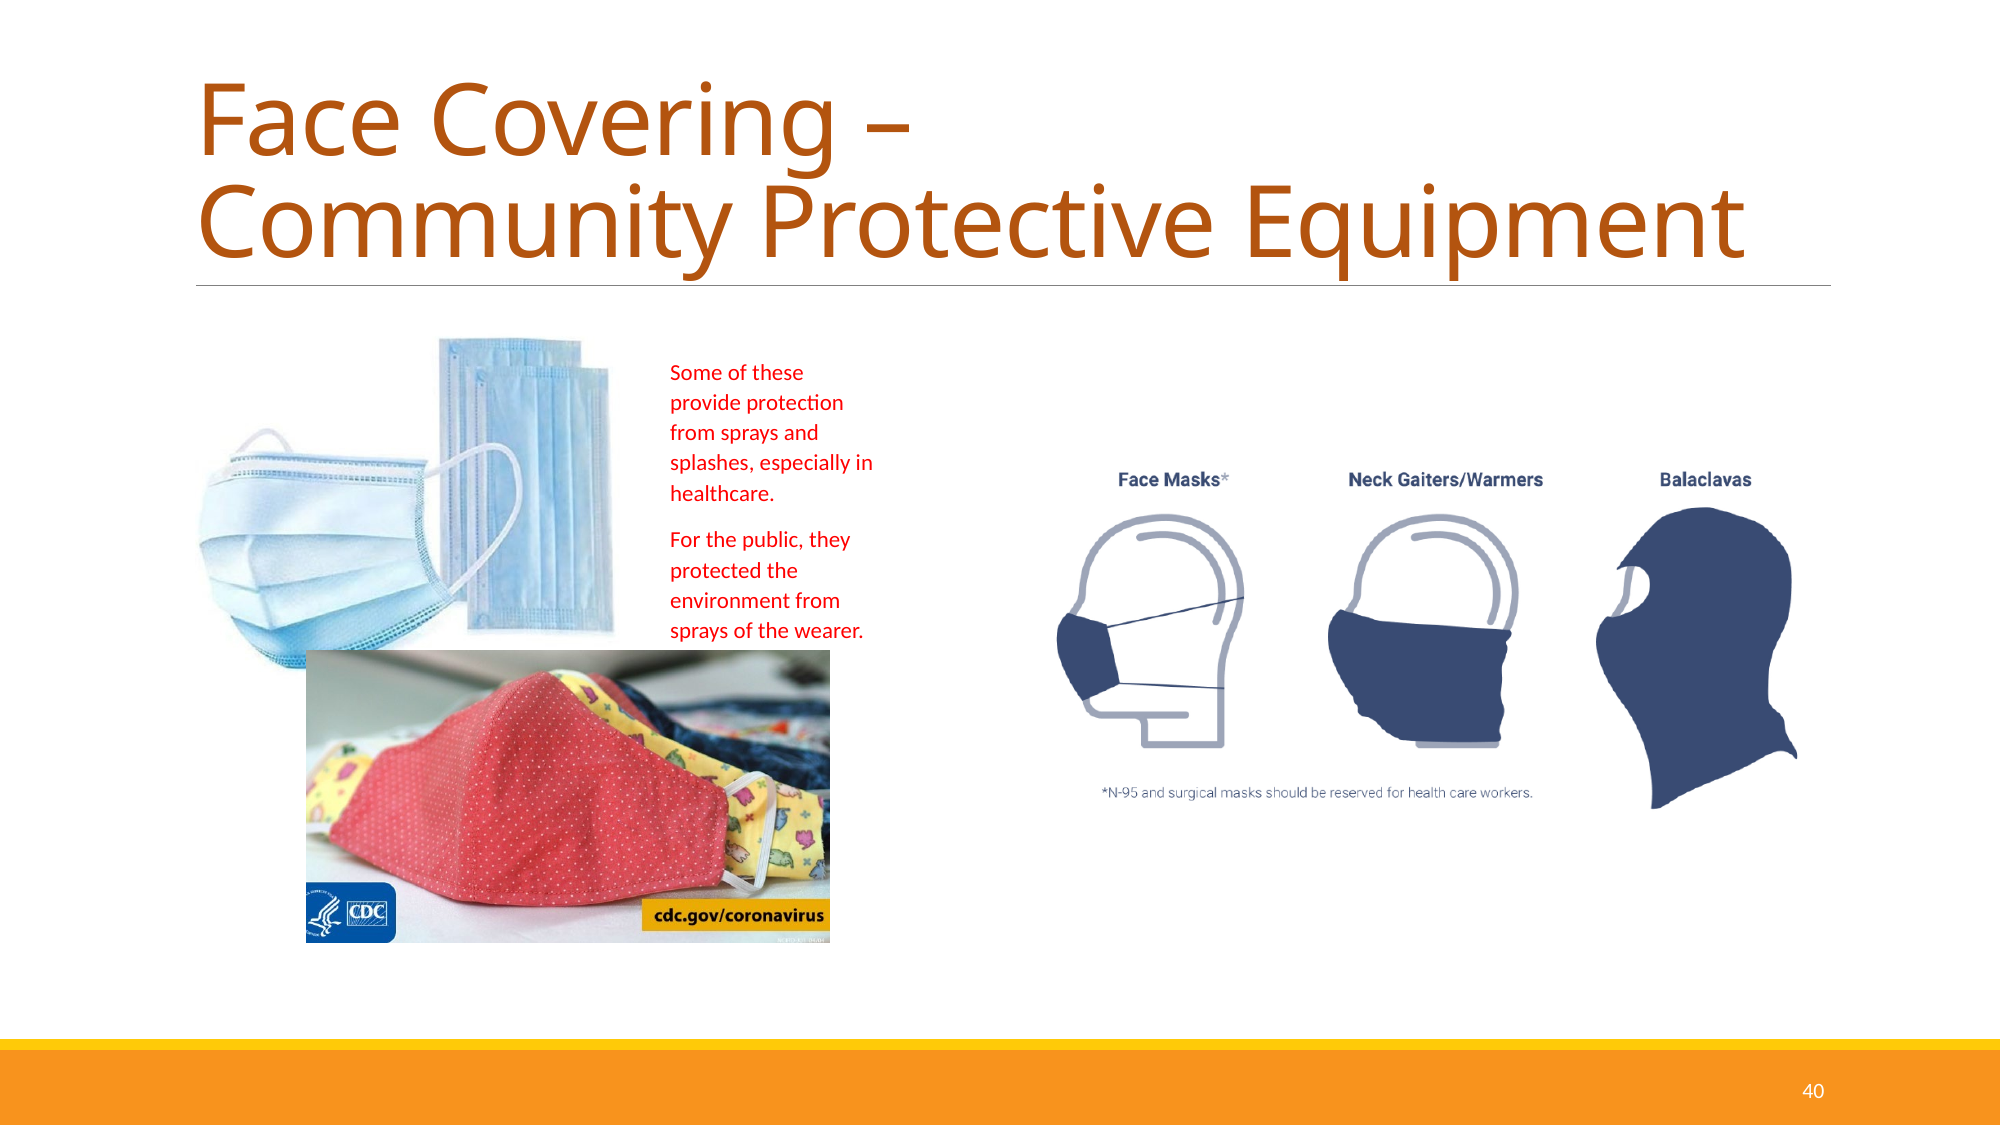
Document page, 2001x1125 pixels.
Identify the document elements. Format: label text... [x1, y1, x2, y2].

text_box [179, 322, 955, 943]
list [1019, 444, 1831, 821]
slide_number 40 [1624, 1059, 1840, 1120]
title Face Covering – Community Protective Equipment [180, 47, 1830, 285]
